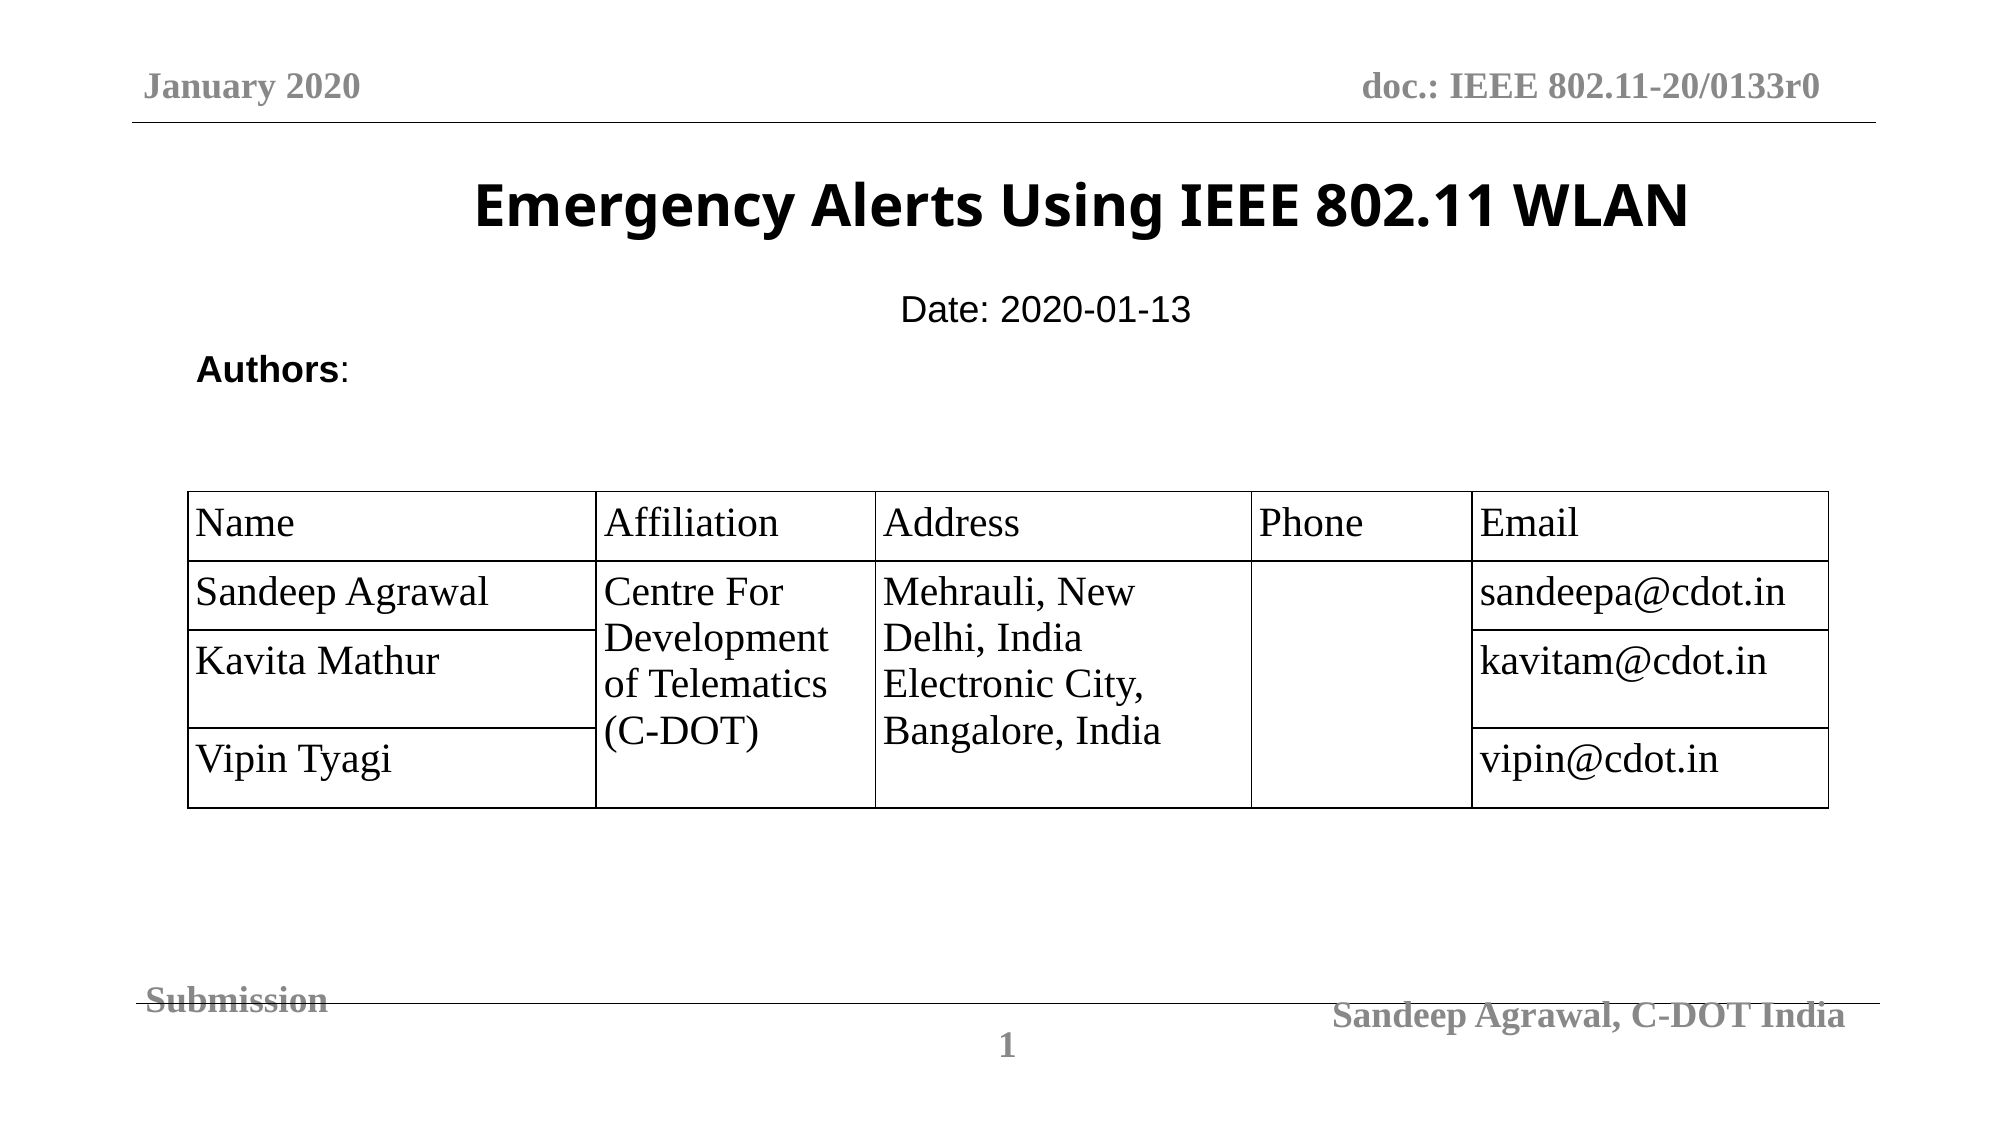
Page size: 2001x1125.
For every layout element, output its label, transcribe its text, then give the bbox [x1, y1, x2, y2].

text_box Submission [135, 1004, 408, 1117]
text_box doc.: IEEE 802.11-20/0133r0 [1354, 53, 1849, 114]
slide_number 1 [987, 1013, 1025, 1072]
text_box Emergency Alerts Using IEEE 802.11 WLAN [459, 169, 1705, 247]
table_cell Mehrauli, New Delhi, India Electronic City, Bangalore, India [876, 562, 1251, 807]
text_box January 2020 [135, 53, 408, 114]
table_header Email [1473, 492, 1828, 560]
text_box Date: 2020-01-13 [893, 277, 1199, 338]
table_header Affiliation [597, 492, 875, 560]
text_box Submission [135, 967, 408, 1003]
text_box Authors: [188, 337, 358, 398]
table_header Address [876, 492, 1251, 560]
table_cell vipin@cdot.in [1473, 729, 1828, 807]
table_cell Sandeep Agrawal [189, 562, 595, 629]
text_box Sandeep Agrawal, C-DOT India [1322, 982, 1881, 1103]
table_cell Kavita Mathur [189, 631, 595, 727]
table_cell kavitam@cdot.in [1473, 631, 1828, 727]
table_cell sandeepa@cdot.in [1473, 562, 1828, 629]
table_cell Vipin Tyagi [189, 729, 595, 807]
table_cell [1252, 562, 1471, 807]
table_header Phone [1252, 492, 1471, 560]
table_header Name [189, 492, 595, 560]
table_cell Centre For Development of Telematics (C-DOT) [597, 562, 875, 807]
